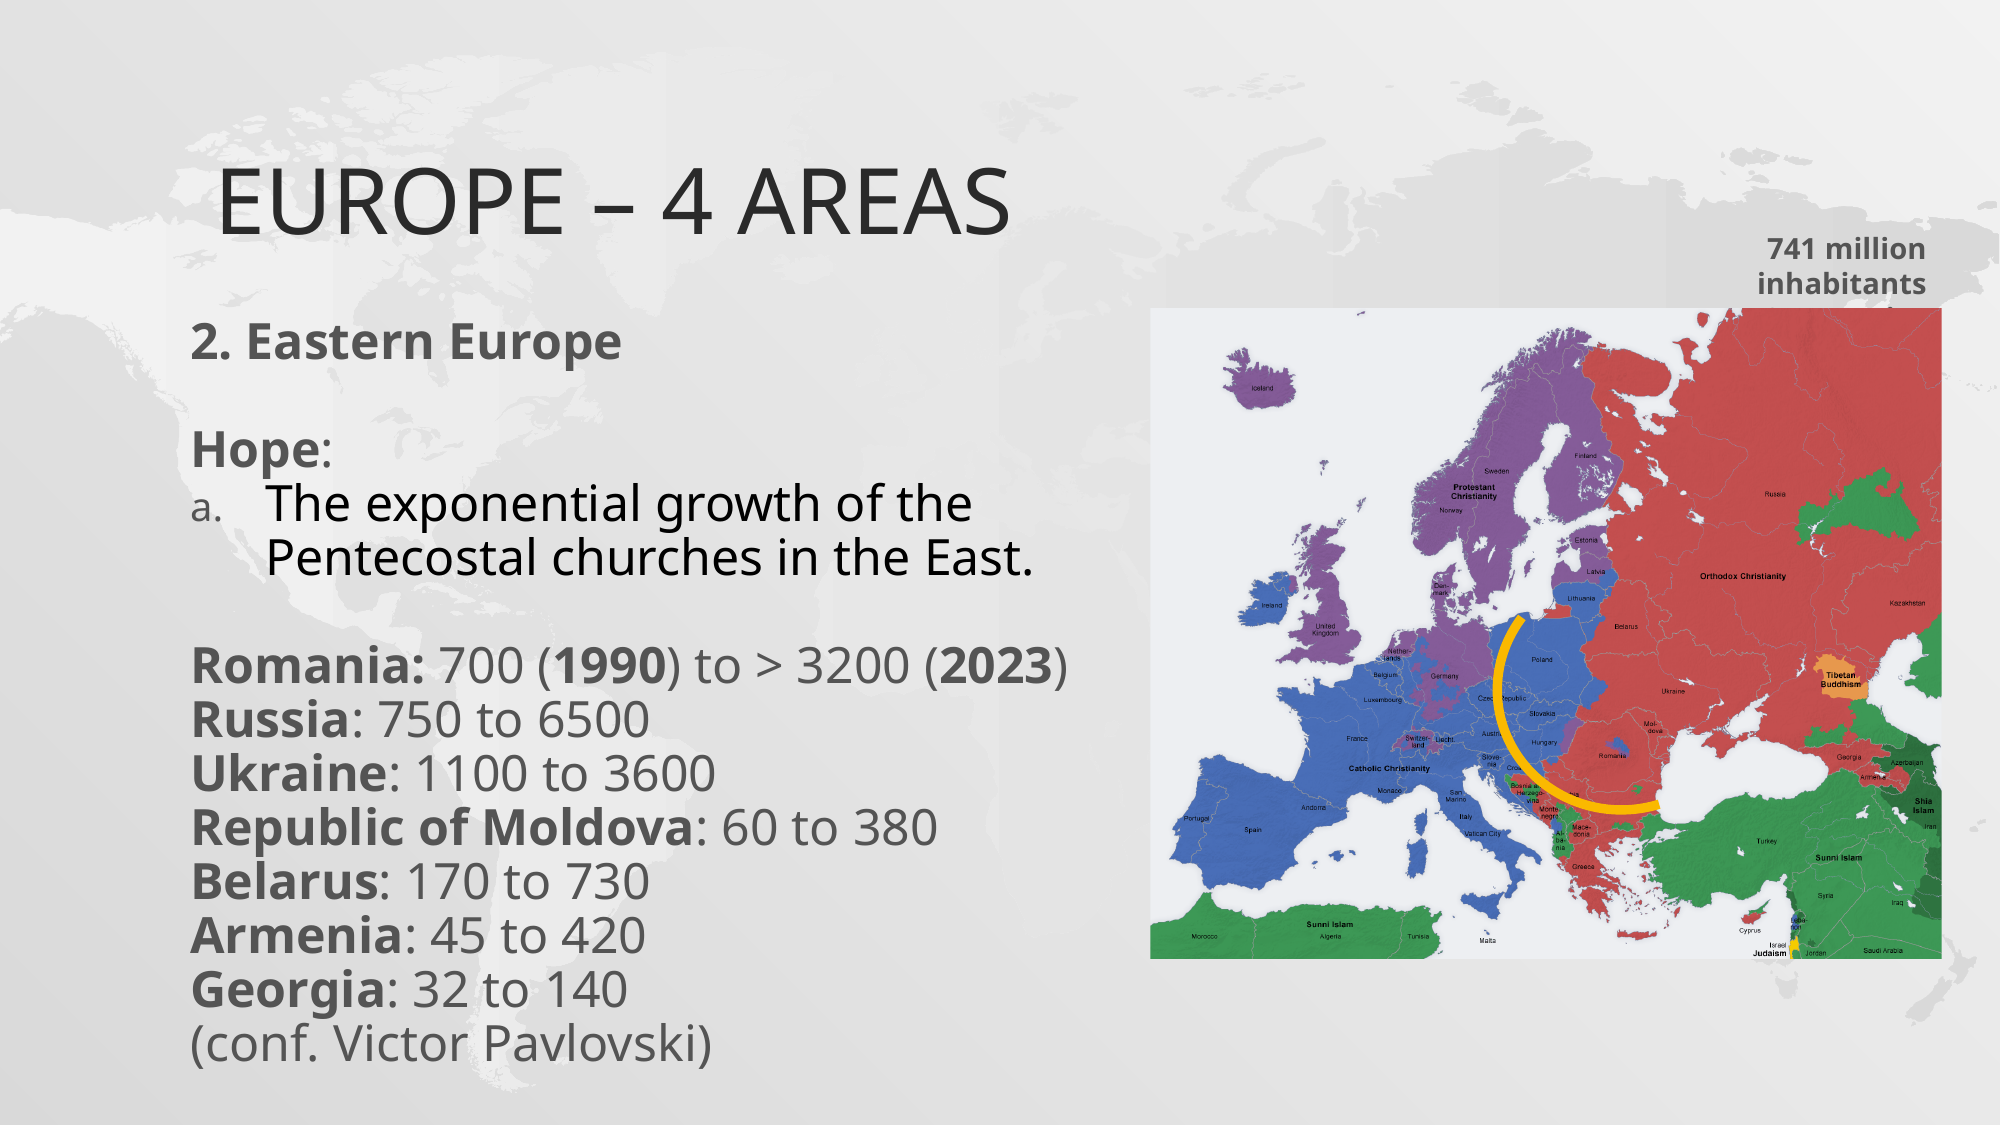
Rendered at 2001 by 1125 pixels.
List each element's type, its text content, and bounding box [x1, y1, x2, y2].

text_box 741 million inhabitants 50 countries [1586, 223, 1942, 308]
text_box 2. Eastern Europe Hope: The exponential growth of the Pentecostal churches in the East. Romania: 700 (1990) to > 3200 (2023) Russia: 750 to 6500 Ukraine: 1100 to 3600 Republic of Moldova: 60 to 380 Belarus: 170 to 730 Armenia: 45 to 420 Georgia: 32 to 140 (conf. Victor Pavlovski) [175, 308, 1179, 1096]
picture [1150, 308, 1942, 959]
text_box Europe – 4 areas [199, 45, 1801, 263]
